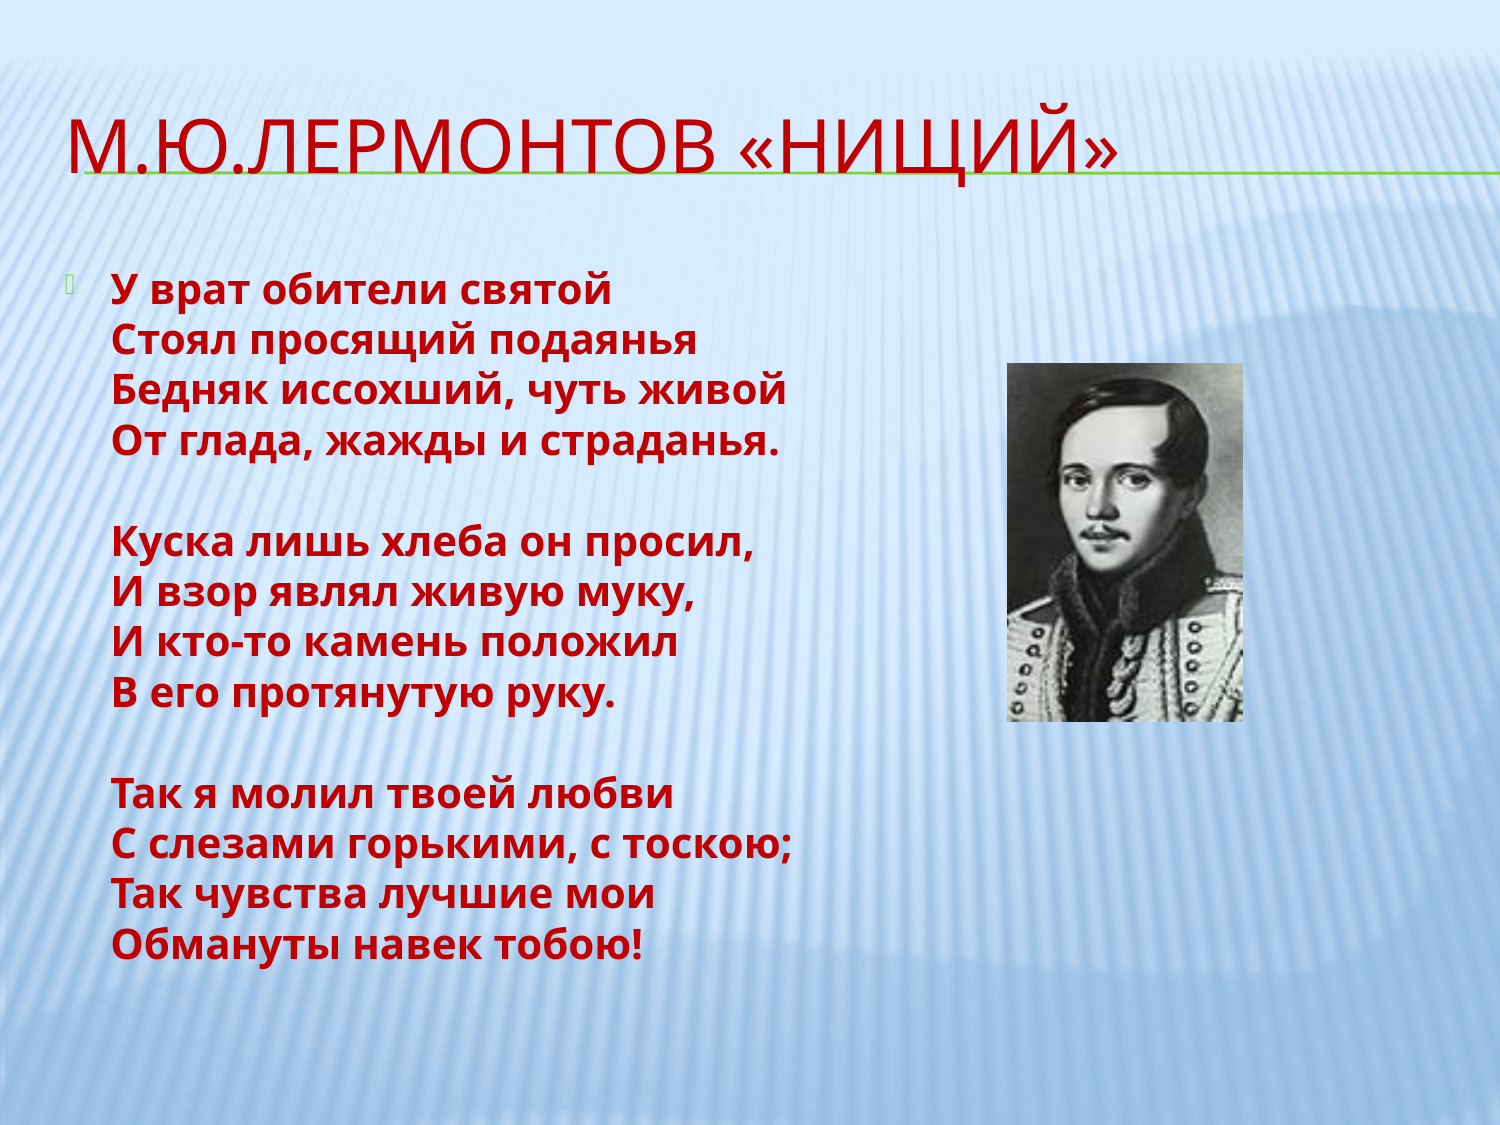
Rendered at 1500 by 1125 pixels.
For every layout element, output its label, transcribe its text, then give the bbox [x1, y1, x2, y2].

picture [1007, 362, 1243, 723]
title М.Ю.ЛЕРМОНТОВ «НИЩИЙ» [50, 75, 1475, 213]
list У врат обители святой Стоял просящий подаянья Бедняк иссохший, чуть живой От глада, жажды и страданья. Куска лишь хлеба он просил, И взор являл живую муку, И кто-то камень положил В его протянутую руку. Так я молил твоей любви С слезами горькими, с тоскою; Так чувства лучшие мои Обмануты навек тобою! [50, 254, 832, 998]
